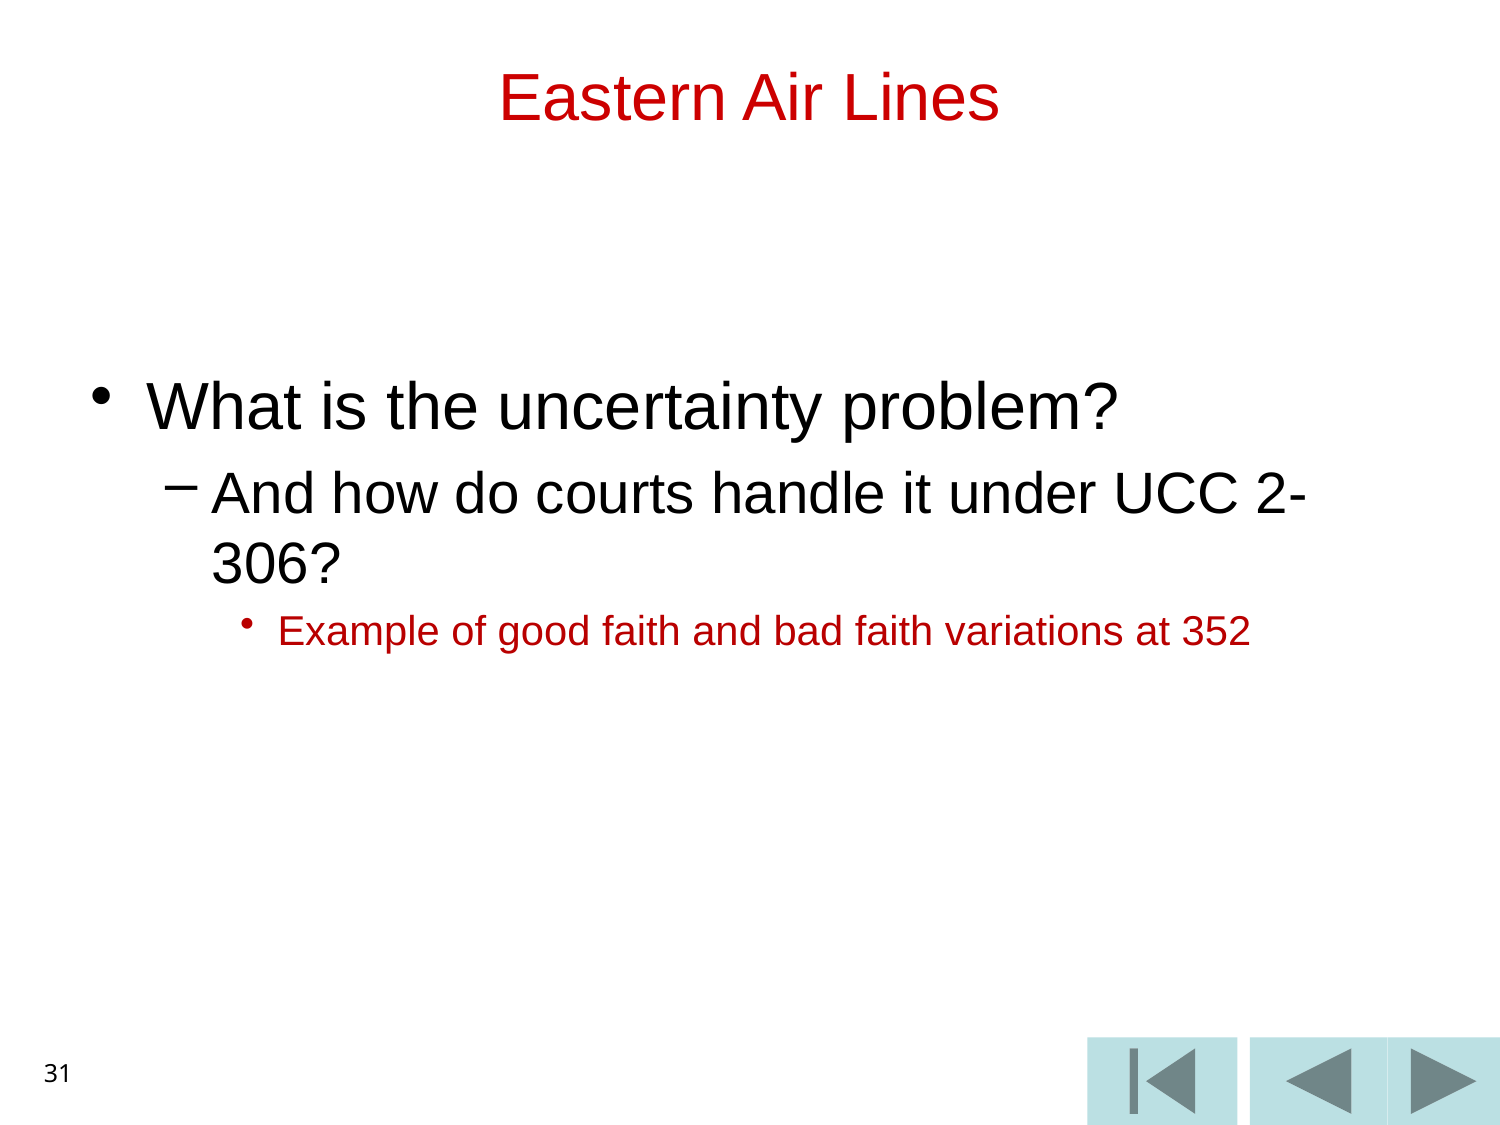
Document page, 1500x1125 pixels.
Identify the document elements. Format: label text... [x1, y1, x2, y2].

list What is the uncertainty problem? And how do courts handle it under UCC 2-306? Example of good faith and bad faith variations at 352 [75, 262, 1425, 1005]
title Eastern Air Lines [0, 0, 1500, 188]
slide_number 31 [0, 1049, 88, 1125]
